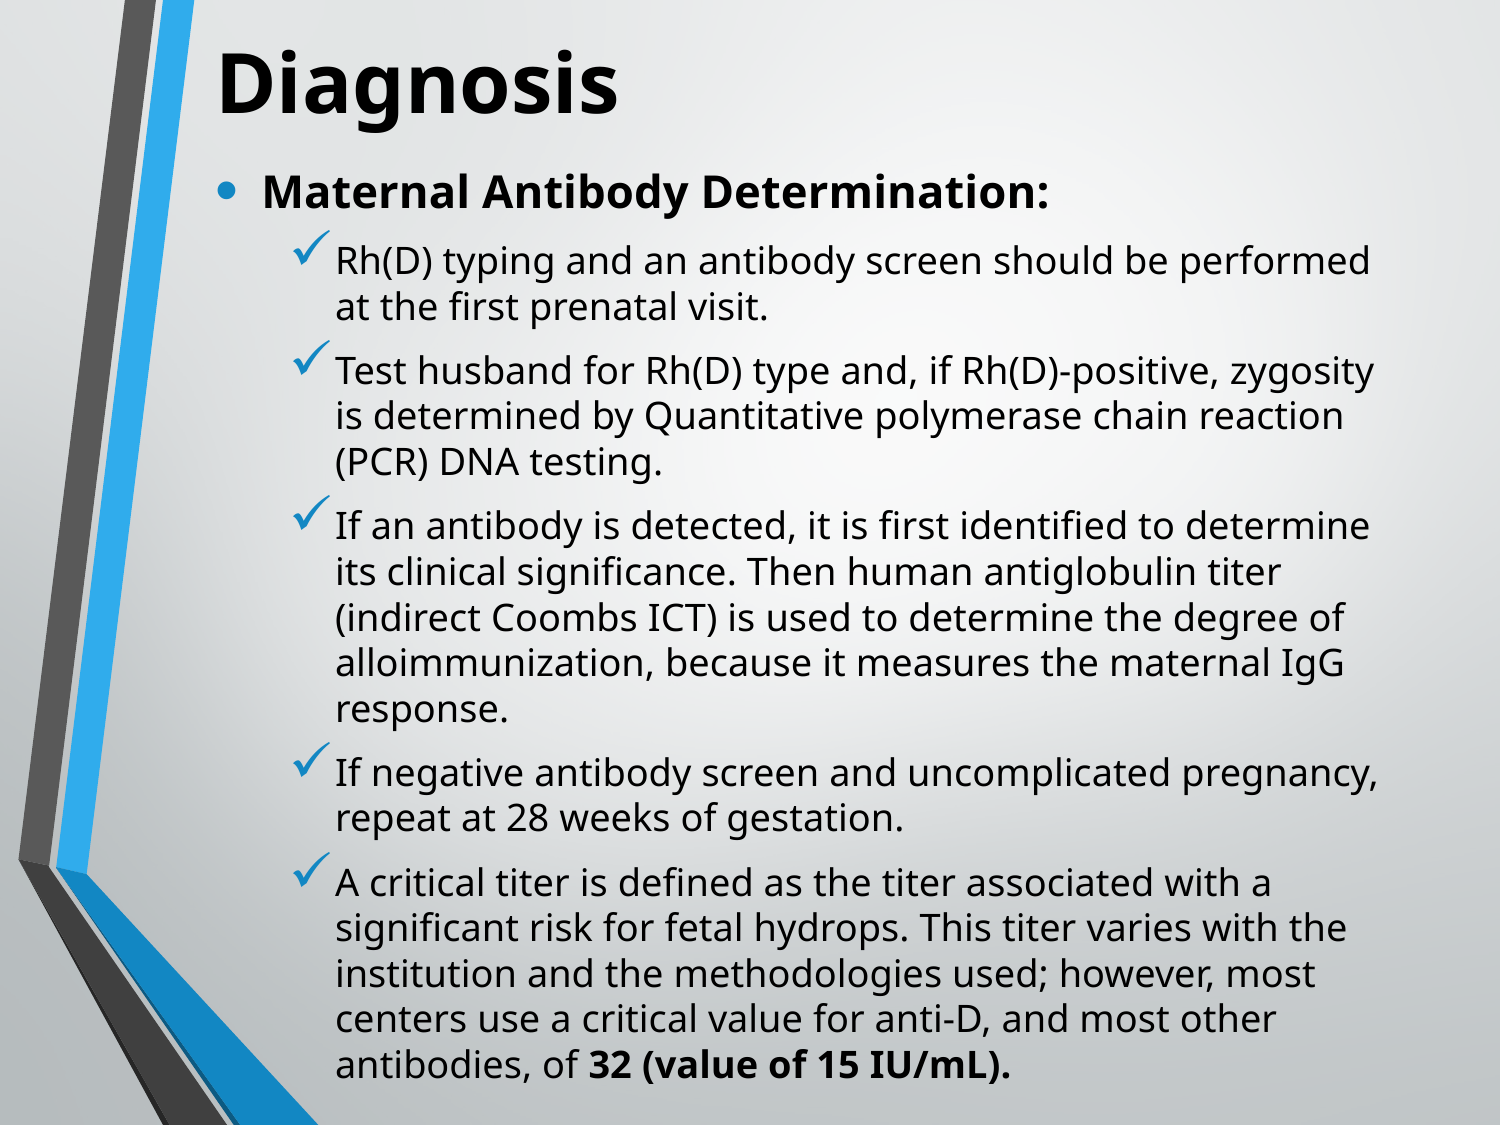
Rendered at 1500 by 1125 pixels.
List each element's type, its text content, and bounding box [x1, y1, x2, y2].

list Maternal Antibody Determination: Rh(D) typing and an antibody screen should be performed at the first prenatal visit. Test husband for Rh(D) type and, if Rh(D)-positive, zygosity is determined by Quantitative polymerase chain reaction (PCR) DNA testing. If an antibody is detected, it is first identified to determine its clinical significance. Then human antiglobulin titer (indirect Coombs ICT) is used to determine the degree of alloimmunization, because it measures the maternal IgG response. If negative antibody screen and uncomplicated pregnancy, repeat at 28 weeks of gestation. A critical titer is defined as the titer associated with a significant risk for fetal hydrops. This titer varies with the institution and the methodologies used; however, most centers use a critical value for anti-D, and most other antibodies, of 32 (value of 15 IU/mL). [200, 155, 1397, 1100]
title Diagnosis [200, 18, 1397, 143]
